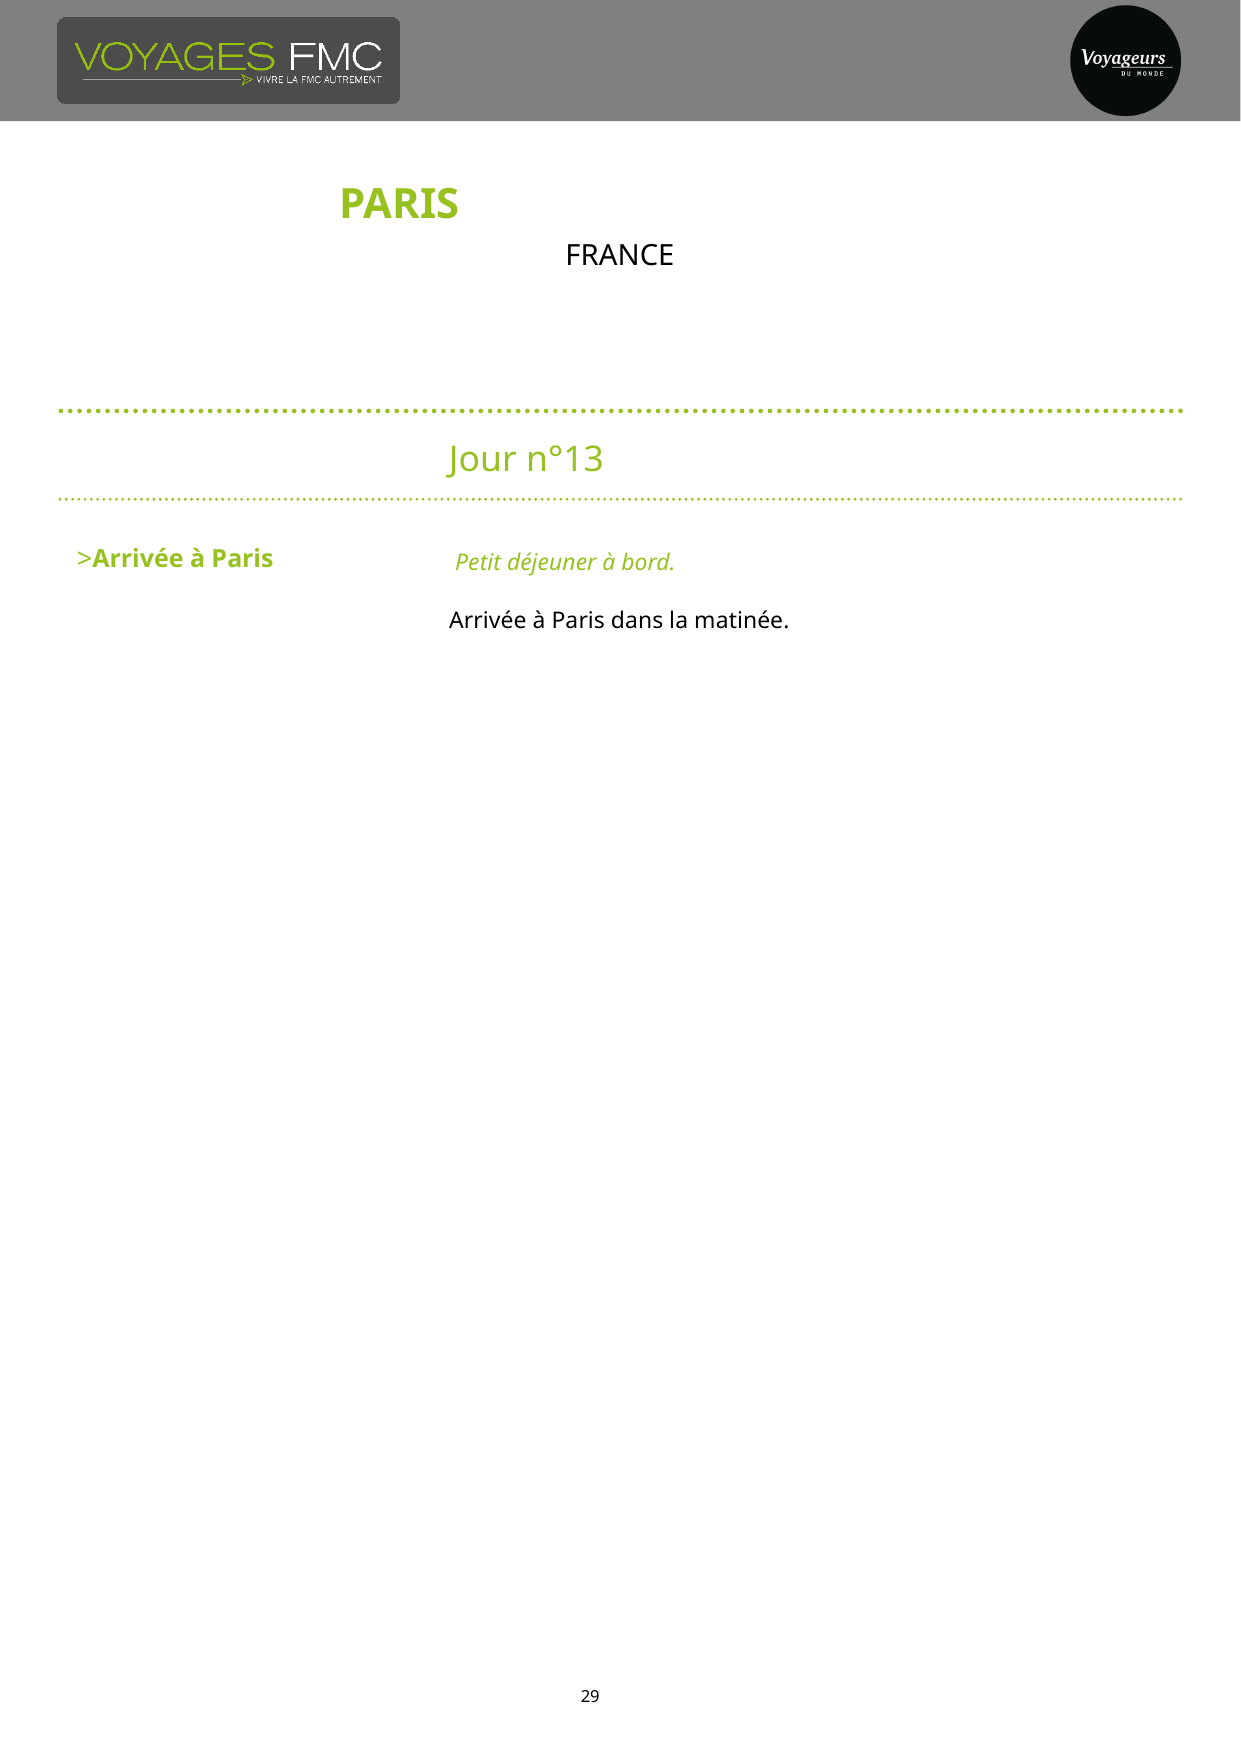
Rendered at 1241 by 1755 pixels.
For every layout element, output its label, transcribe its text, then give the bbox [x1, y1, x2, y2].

title PARIS [58, 167, 1182, 228]
list france [58, 236, 1182, 285]
picture [1069, 4, 1182, 117]
list Petit déjeuner à bord. Arrivée à Paris dans la matinée. [442, 546, 1182, 1634]
list Arrivée à Paris [52, 546, 420, 1634]
picture [57, 17, 400, 104]
list Jour n°13 [442, 416, 1182, 500]
